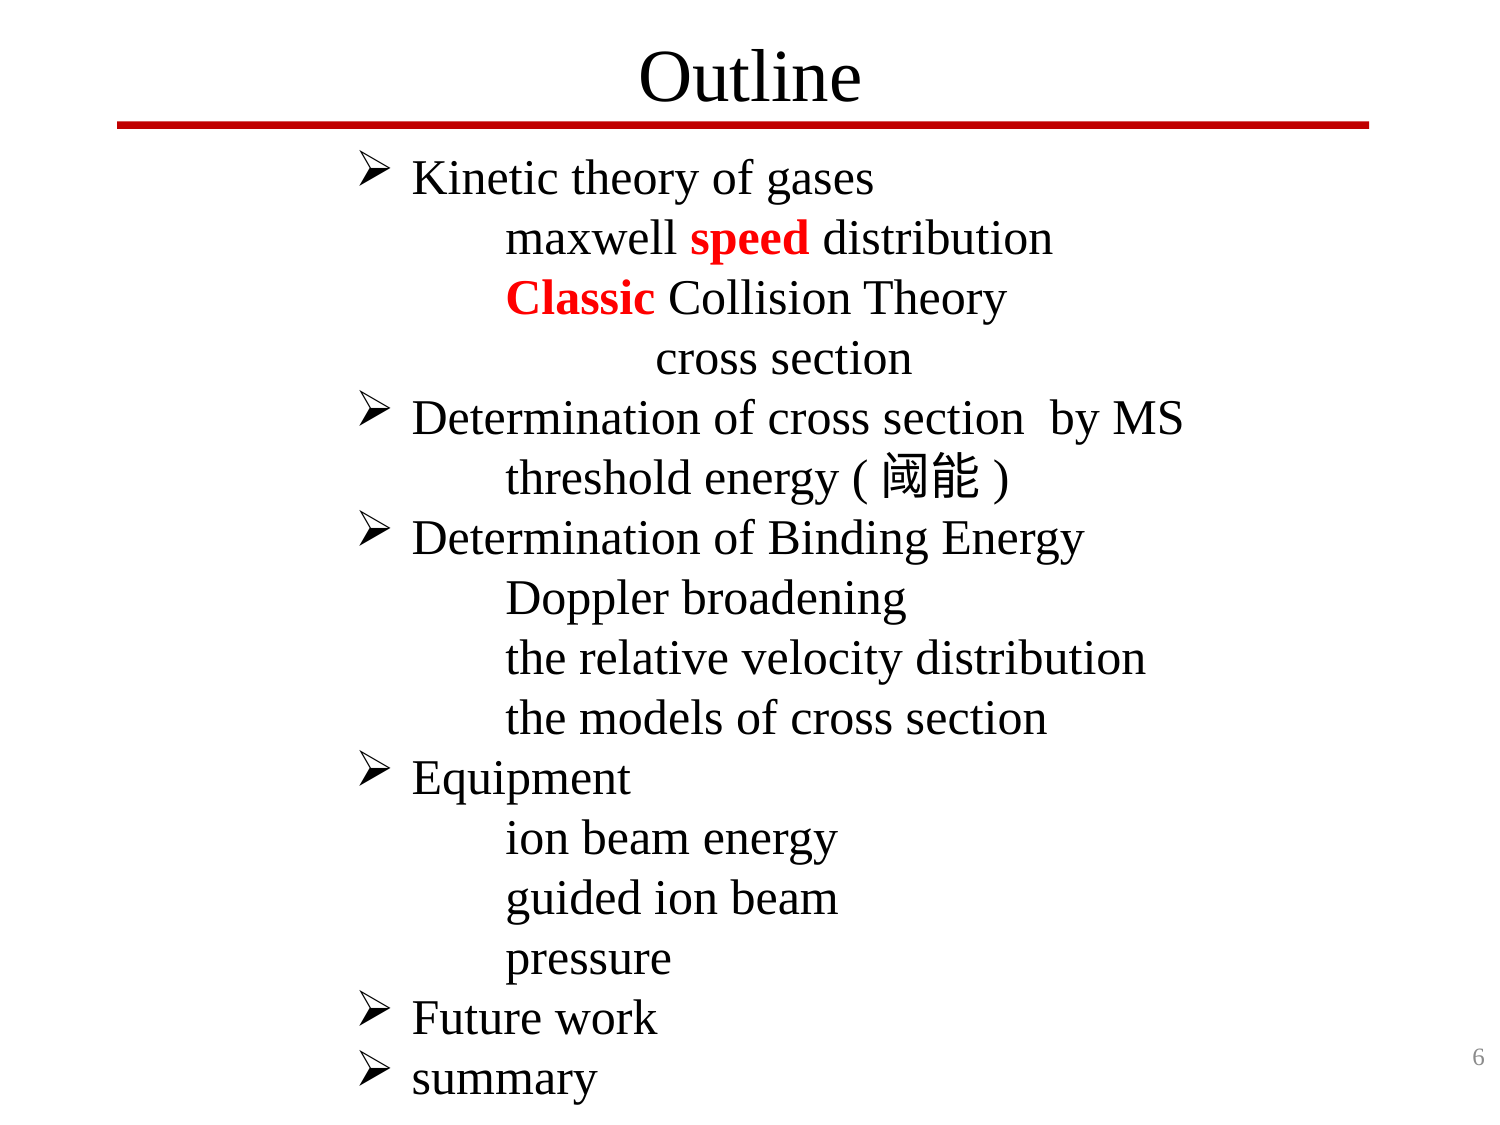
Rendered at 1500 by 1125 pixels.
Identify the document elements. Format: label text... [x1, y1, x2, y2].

text_box Outline [623, 19, 878, 124]
slide_number 6 [1149, 1025, 1500, 1086]
text_box Kinetic theory of gases maxwell speed distribution Classic Collision Theory cross section Determination of cross section by MS threshold energy (阈能) Determination of Binding Energy Doppler broadening the relative velocity distribution the models of cross section Equipment ion beam energy guided ion beam pressure Future work summary [340, 137, 1201, 1125]
